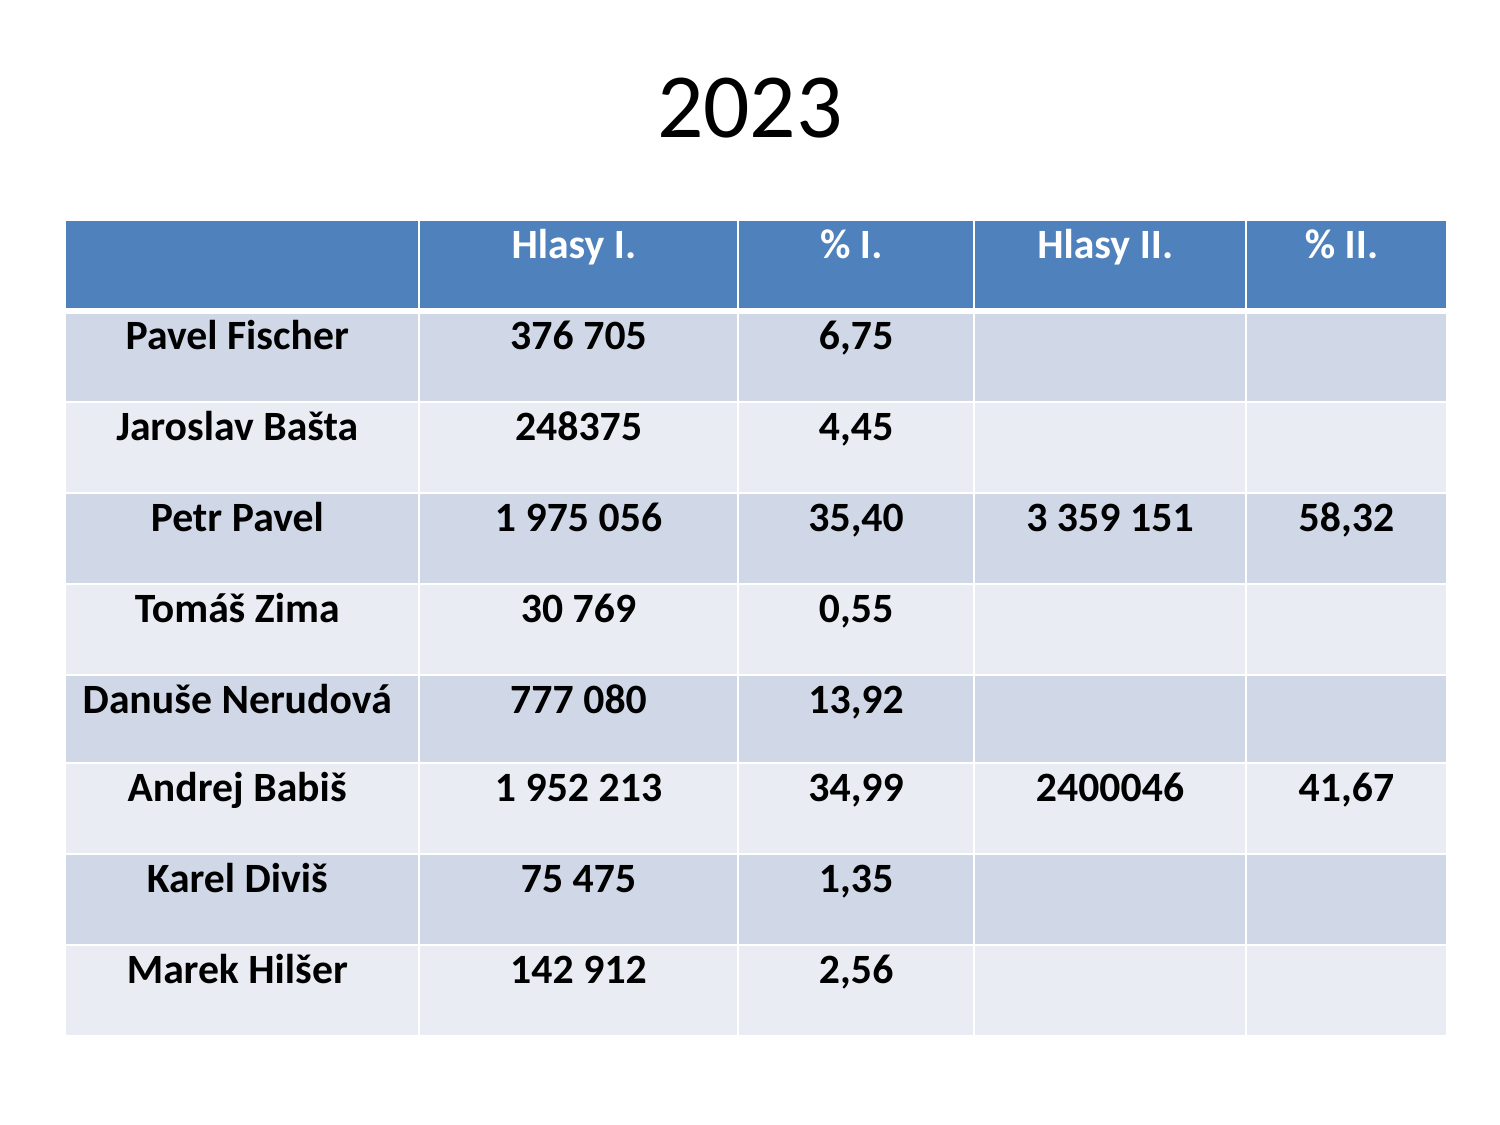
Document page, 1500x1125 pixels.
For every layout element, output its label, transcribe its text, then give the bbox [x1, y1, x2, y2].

table_cell 4,45 [739, 403, 973, 492]
table_cell 2,56 [739, 946, 973, 1035]
table_cell [975, 314, 1245, 401]
table_cell 13,92 [739, 676, 973, 762]
table_cell 1 952 213 [420, 764, 737, 853]
table_cell 777 080 [420, 676, 737, 762]
table_cell [975, 676, 1245, 762]
table_cell Marek Hilšer [66, 946, 418, 1035]
table_cell [975, 403, 1245, 492]
table_cell 30 769 [420, 585, 737, 674]
table_cell [975, 946, 1245, 1035]
table_cell 0,55 [739, 585, 973, 674]
table_cell [1247, 946, 1446, 1035]
table_cell 58,32 [1247, 494, 1446, 583]
table_cell 1,35 [739, 855, 973, 944]
table_cell 75 475 [420, 855, 737, 944]
table_cell 376 705 [420, 314, 737, 401]
table_cell 6,75 [739, 314, 973, 401]
table_cell [1247, 403, 1446, 492]
table_cell [975, 585, 1245, 674]
table_cell 2400046 [975, 764, 1245, 853]
title 2023 [430, 23, 1070, 178]
table_cell 142 912 [420, 946, 737, 1035]
table_cell [1247, 585, 1446, 674]
table_header Hlasy II. [975, 221, 1245, 308]
table_cell Pavel Fischer [66, 314, 418, 401]
table_header [66, 221, 418, 308]
table_cell 34,99 [739, 764, 973, 853]
table_cell [975, 855, 1245, 944]
table_cell 248375 [420, 403, 737, 492]
table_cell Jaroslav Bašta [66, 403, 418, 492]
table_header % II. [1247, 221, 1446, 308]
table_cell 35,40 [739, 494, 973, 583]
table_header Hlasy I. [420, 221, 737, 308]
table_cell [1247, 676, 1446, 762]
table_cell Petr Pavel [66, 494, 418, 583]
table_cell 3 359 151 [975, 494, 1245, 583]
table_cell [1247, 855, 1446, 944]
table_cell Tomáš Zima [66, 585, 418, 674]
table_header % I. [739, 221, 973, 308]
table_cell Karel Diviš [66, 855, 418, 944]
table_cell [1247, 314, 1446, 401]
table_cell 1 975 056 [420, 494, 737, 583]
table_cell Danuše Nerudová [66, 676, 418, 762]
table_cell 41,67 [1247, 764, 1446, 853]
table_cell Andrej Babiš [66, 764, 418, 853]
